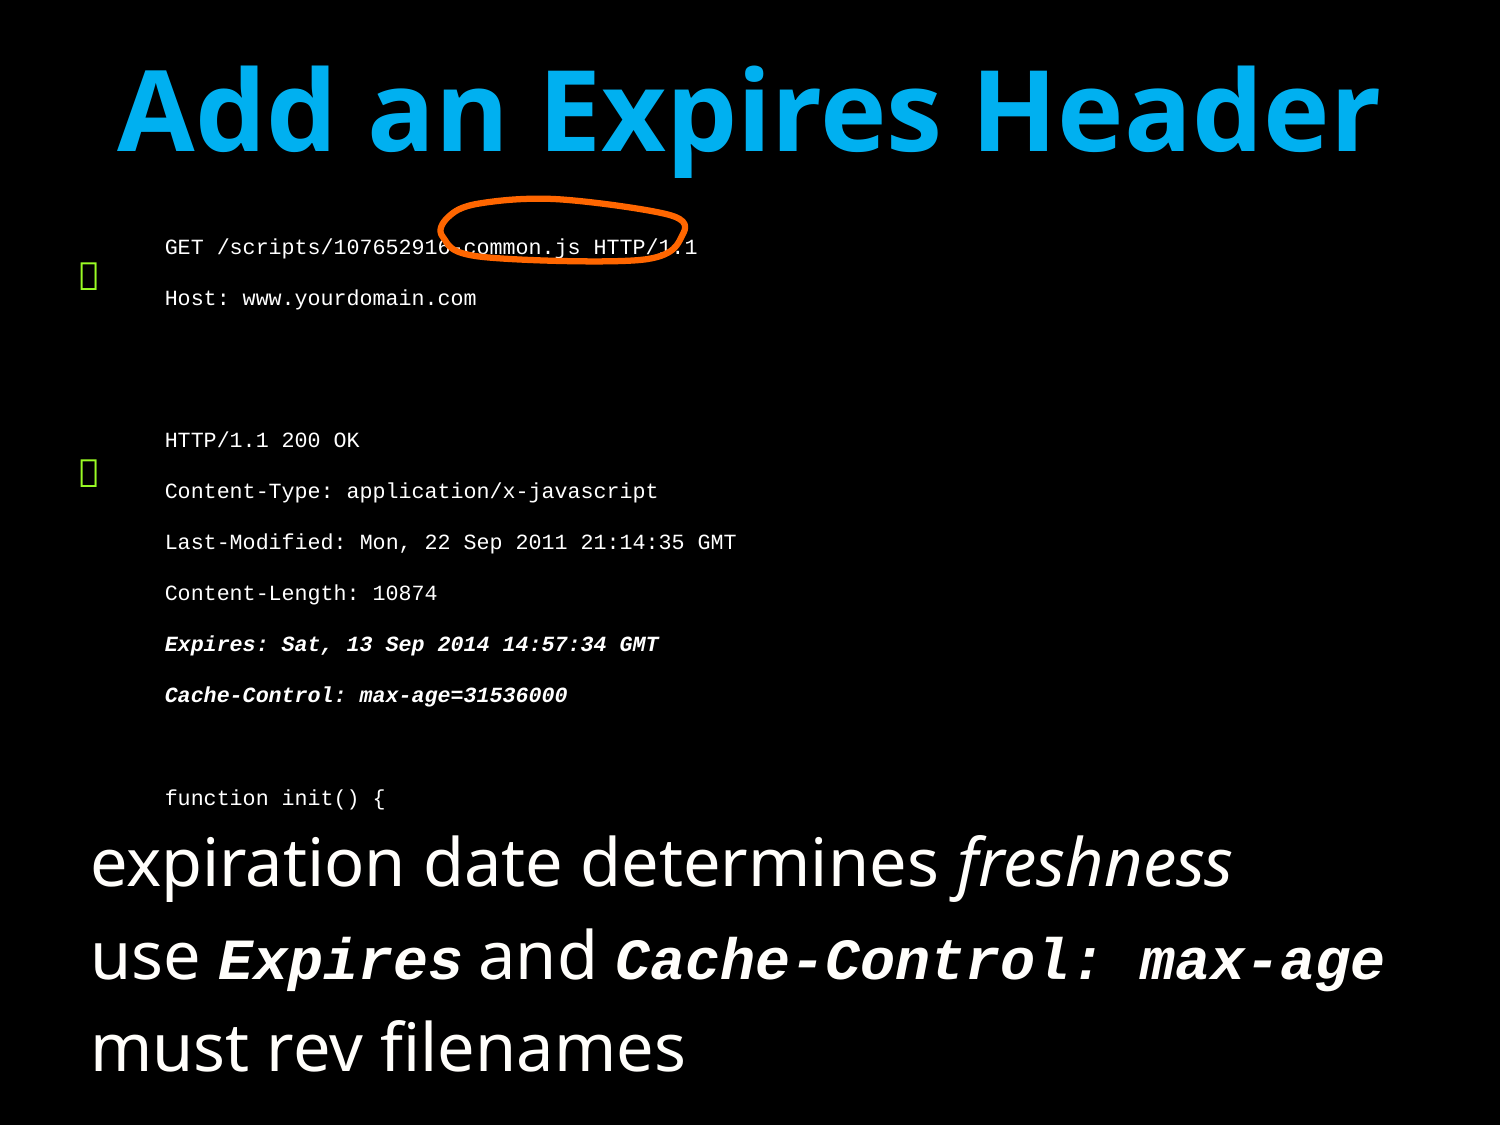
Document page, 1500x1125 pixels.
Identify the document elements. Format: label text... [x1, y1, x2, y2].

text_box [440, 198, 686, 262]
title Add an Expires Header [0, 12, 1500, 201]
text_box GET /scripts/107652916-common.js HTTP/1.1 Host: www.yourdomain.com [149, 199, 1425, 317]
text_box HTTP/1.1 200 OK Content-Type: application/x-javascript Last-Modified: Mon, 22 Sep 2011 21:14:35 GMT Content-Length: 10874 Expires: Sat, 13 Sep 2014 14:57:34 GMT Cache-Control: max-age=31536000 function init() { [149, 393, 1425, 817]
text_box  [62, 397, 138, 503]
list expiration date determines freshness use Expires and Cache-Control: max-age must rev filenames [74, 812, 1426, 1125]
text_box  [62, 200, 138, 306]
